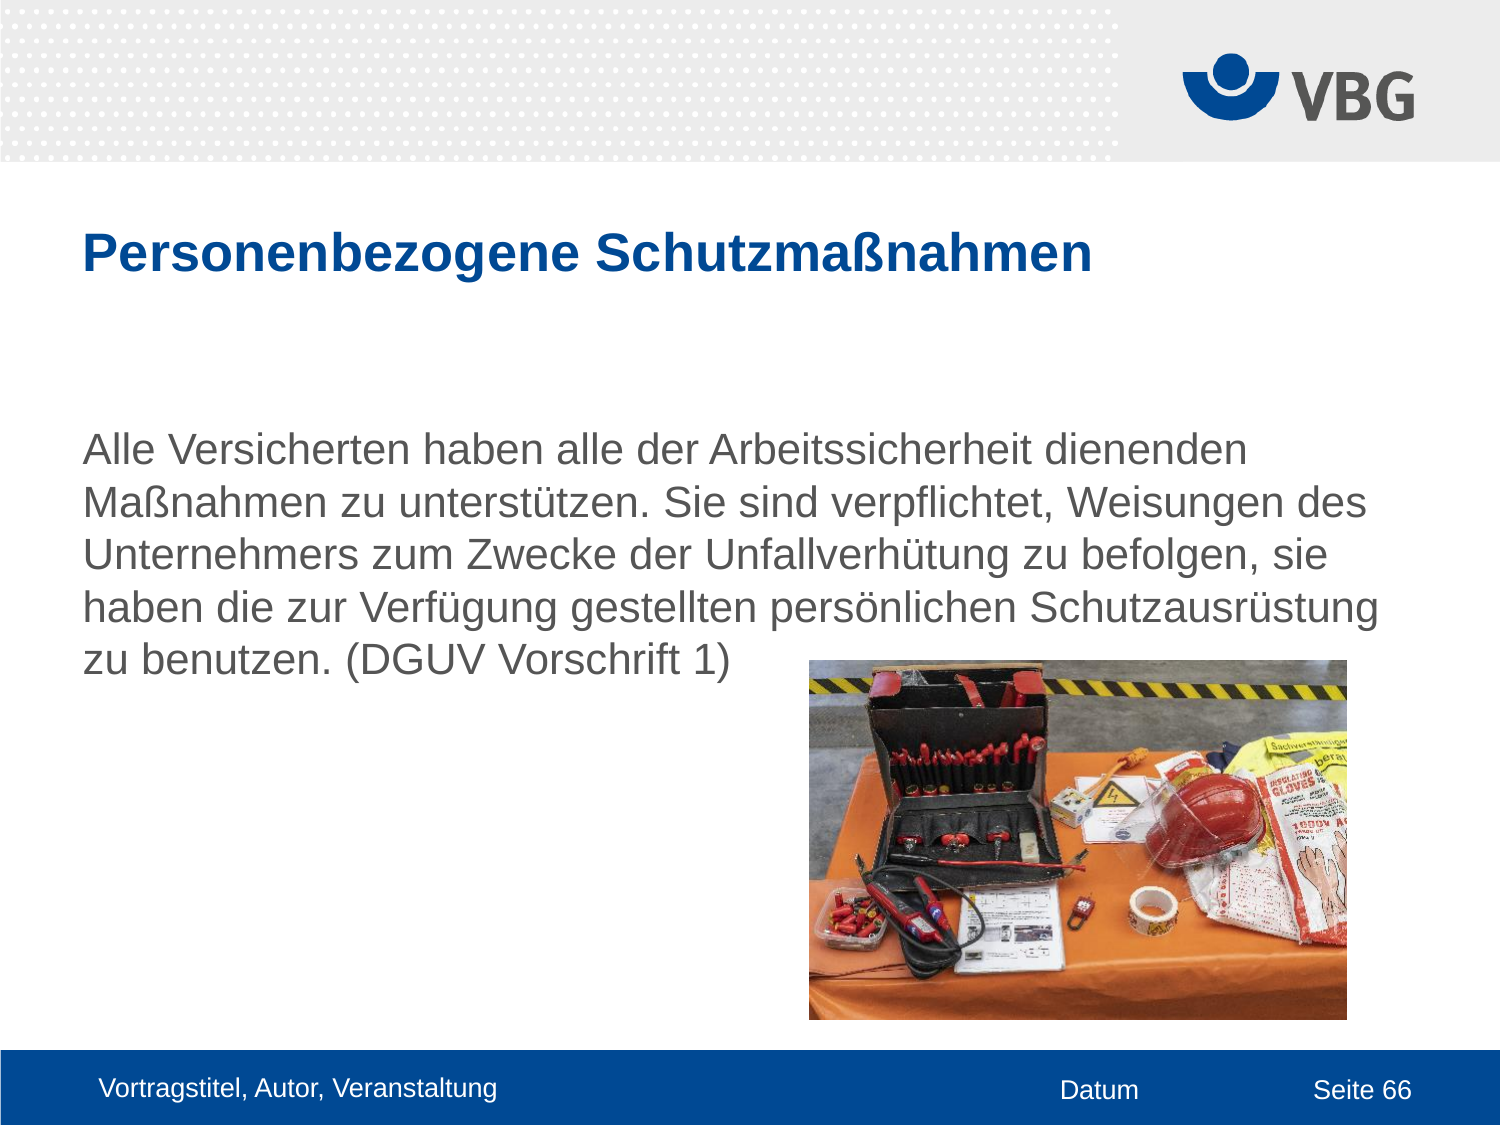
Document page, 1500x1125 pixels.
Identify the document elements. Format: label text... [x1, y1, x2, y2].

picture [808, 660, 1347, 1020]
picture [0, 0, 1500, 162]
picture [0, 1050, 1500, 1125]
title Personenbezogene Schutzmaßnahmen [82, 216, 1427, 306]
list Alle Versicherten haben alle der Arbeitssicherheit dienenden Maßnahmen zu unterstützen. Sie sind verpflichtet, Weisungen des Unternehmers zum Zwecke der Unfallverhütung zu befolgen, sie haben die zur Verfügung gestellten persönlichen Schutzausrüstung zu benutzen. (DGUV Vorschrift 1) [82, 420, 1427, 764]
